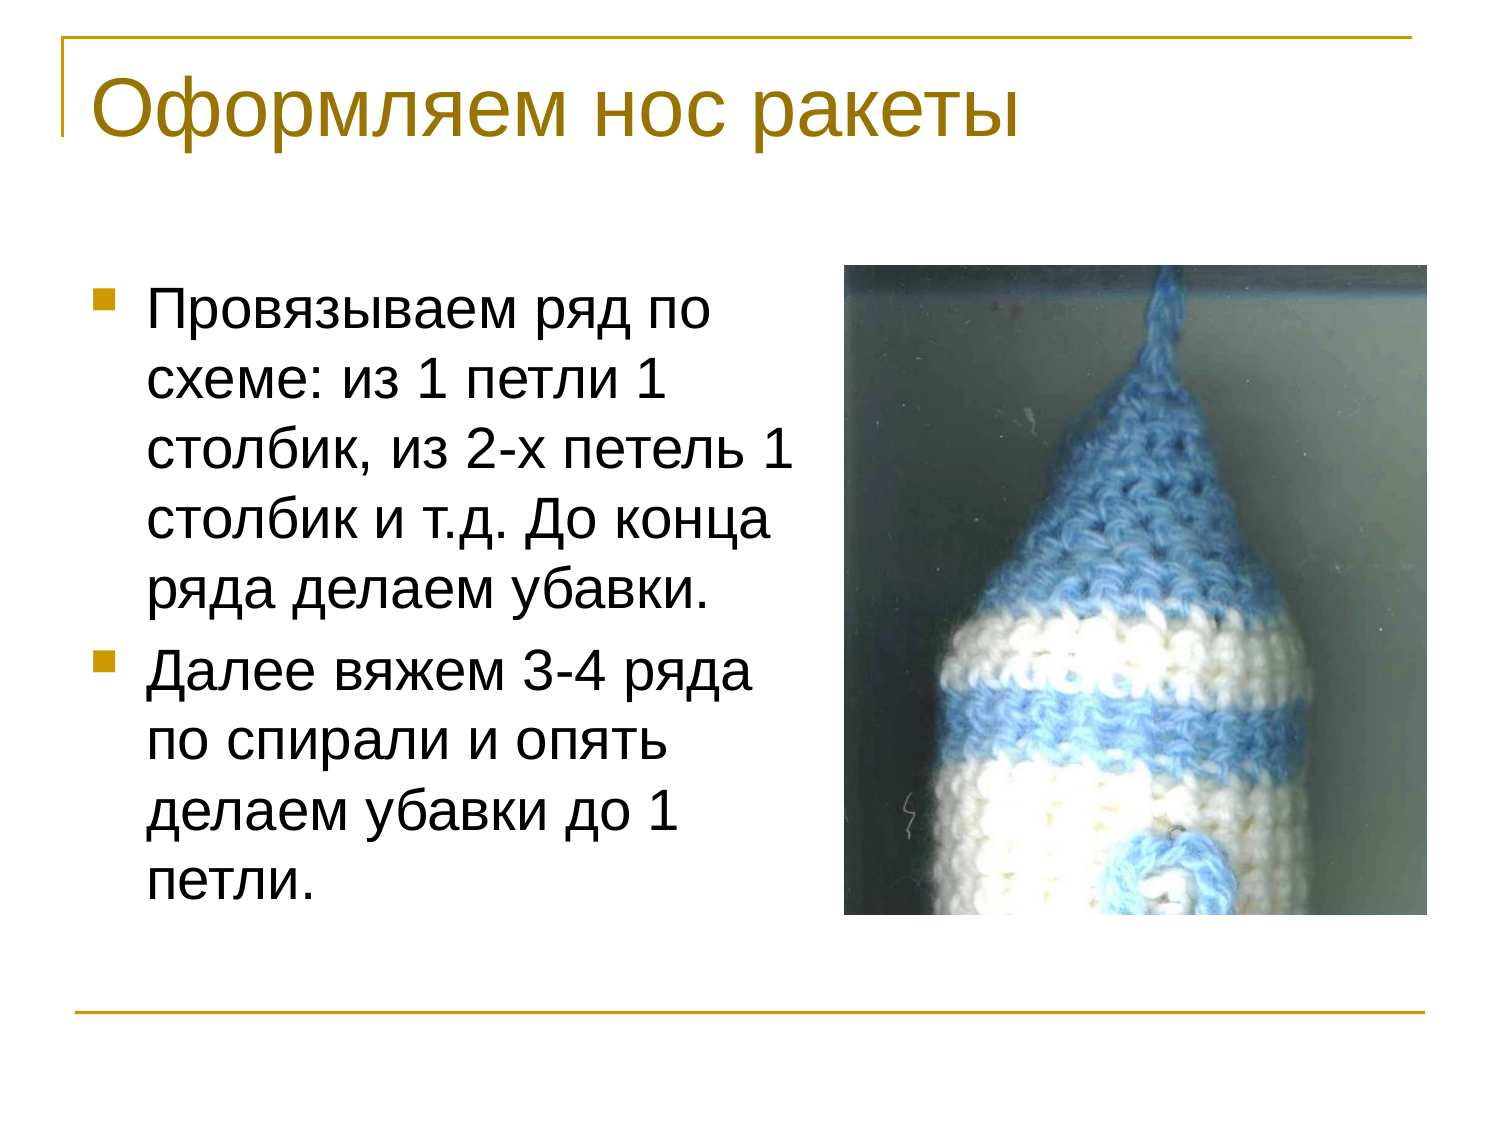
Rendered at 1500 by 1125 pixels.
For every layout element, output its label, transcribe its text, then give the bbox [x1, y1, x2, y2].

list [844, 265, 1427, 915]
list Провязываем ряд по схеме: из 1 петли 1 столбик, из 2-х петель 1 столбик и т.д. До конца ряда делаем убавки. Далее вяжем 3-4 ряда по спирали и опять делаем убавки до 1 петли. [75, 262, 821, 1006]
title Оформляем нос ракеты [75, 45, 1176, 233]
